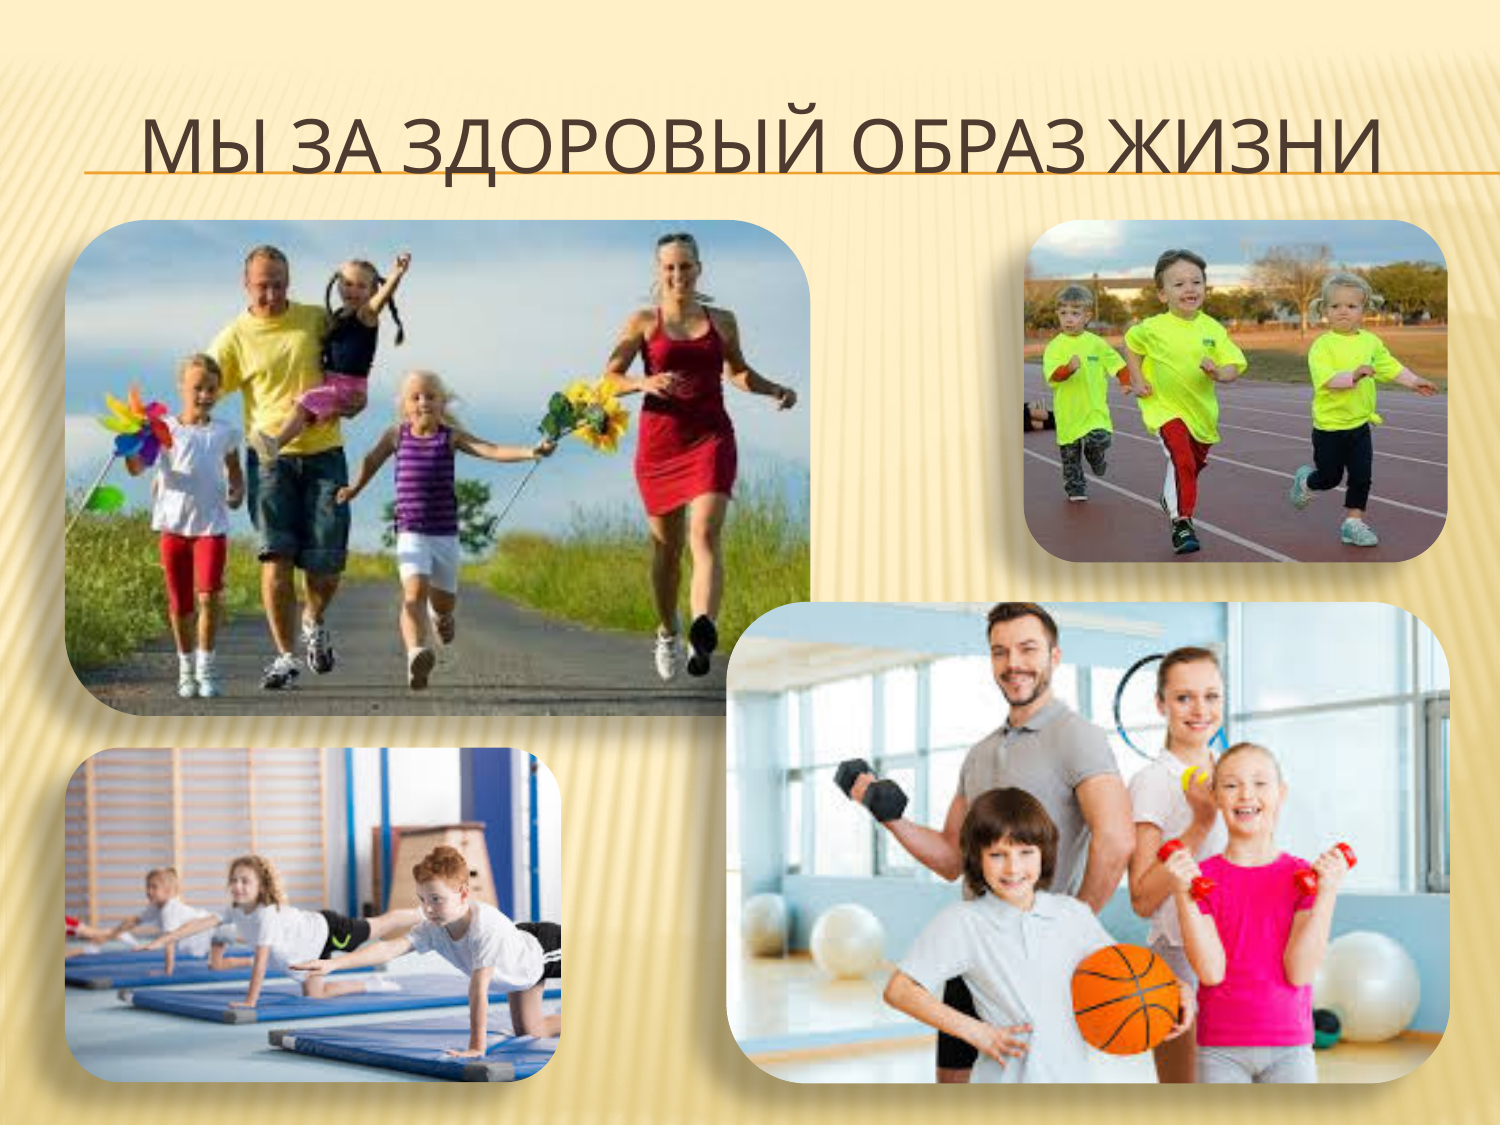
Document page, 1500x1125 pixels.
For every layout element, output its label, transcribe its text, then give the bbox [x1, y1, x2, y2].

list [64, 219, 811, 717]
title Мы за здоровый образ жизни [50, 75, 1475, 213]
picture [726, 601, 1451, 1084]
picture [1023, 219, 1449, 563]
picture [64, 747, 562, 1083]
